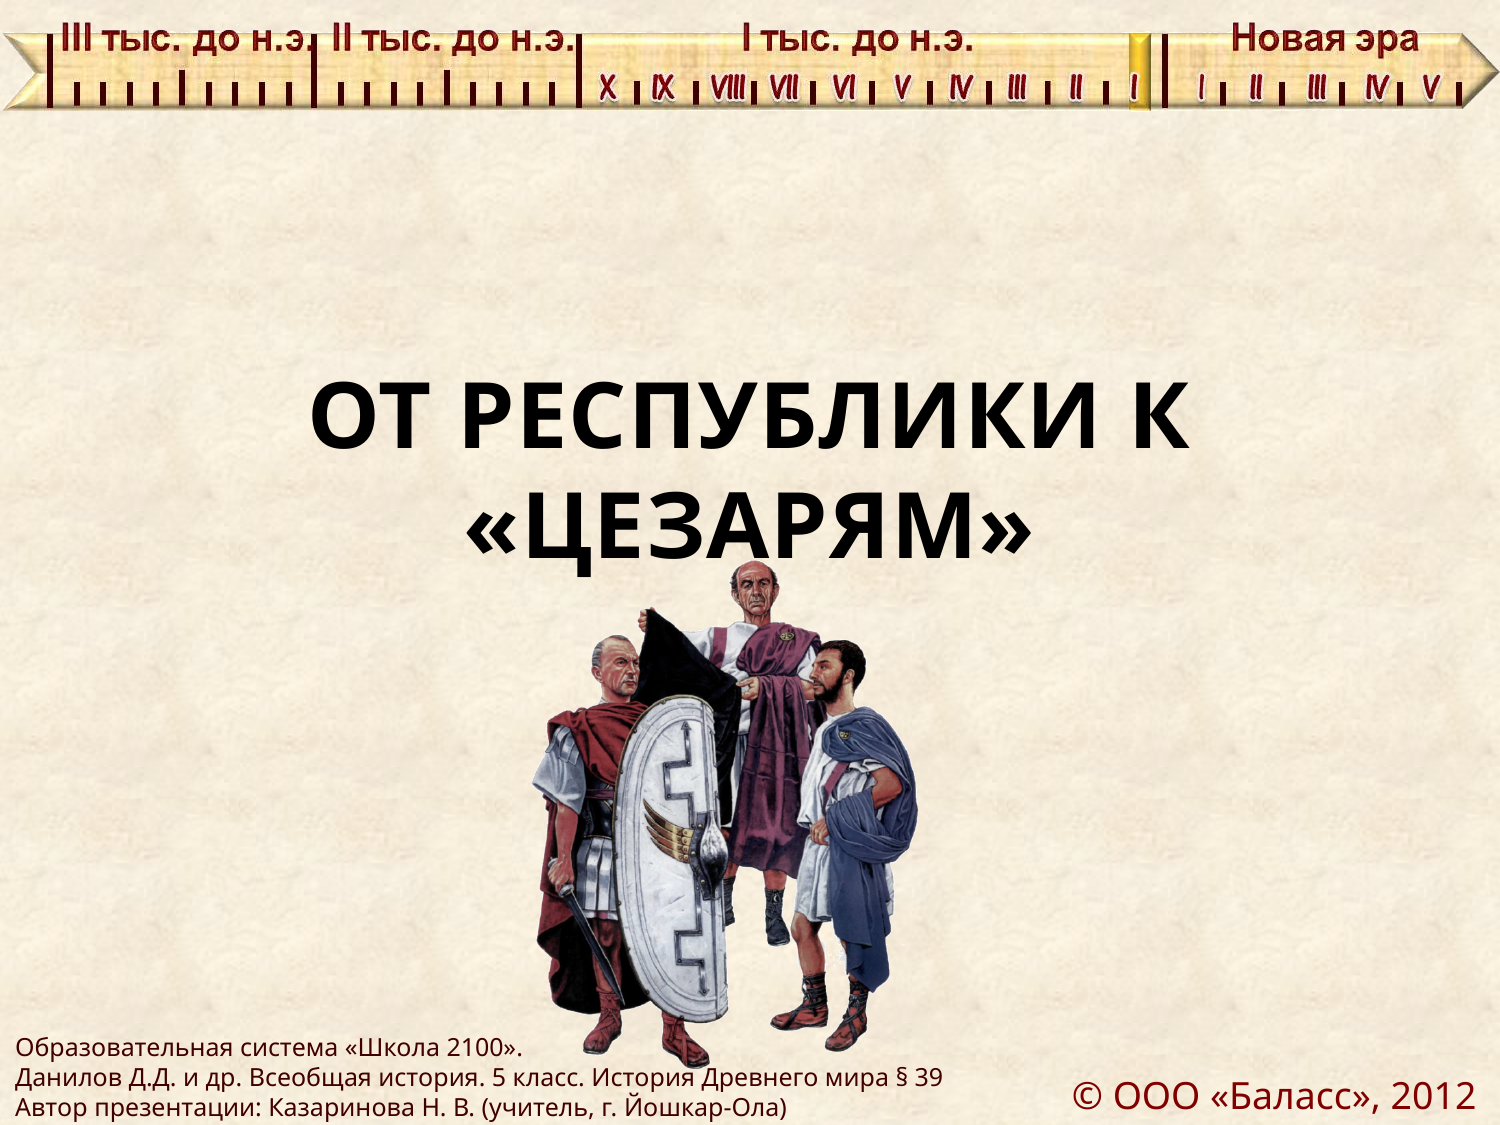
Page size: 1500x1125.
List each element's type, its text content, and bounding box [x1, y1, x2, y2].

text_box Образовательная система «Школа 2100». Данилов Д.Д. и др. Всеобщая история. 5 класс. История Древнего мира § 39 Автор презентации: Казаринова Н. В. (учитель, г. Йошкар-Ола) [0, 1023, 975, 1125]
picture [531, 560, 918, 1070]
text_box © ООО «Баласс», 2012 [1057, 1064, 1492, 1125]
picture [0, 0, 1500, 122]
title ОТ РЕСПУБЛИКИ К «ЦЕЗАРЯМ» [112, 349, 1388, 591]
